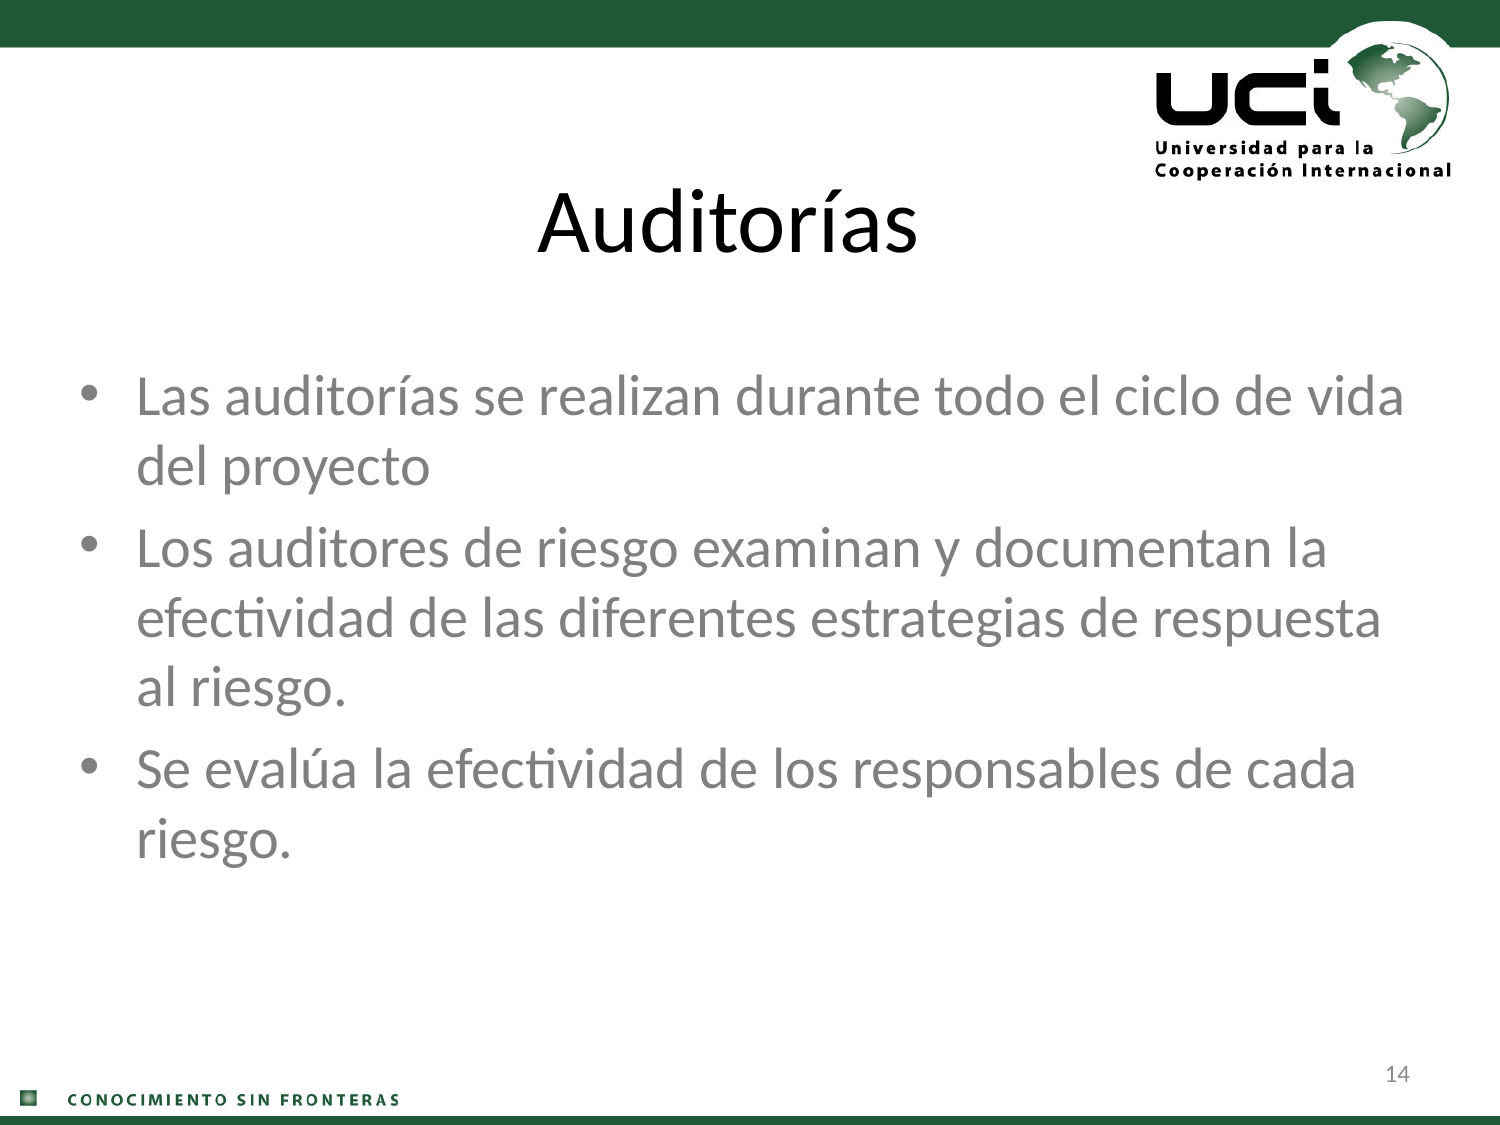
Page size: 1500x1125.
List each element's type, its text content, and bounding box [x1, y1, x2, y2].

picture [0, 0, 1500, 1125]
title Auditorías [41, 140, 1417, 291]
slide_number 14 [1074, 1075, 1425, 1103]
list Las auditorías se realizan durante todo el ciclo de vida del proyecto Los auditores de riesgo examinan y documentan la efectividad de las diferentes estrategias de respuesta al riesgo. Se evalúa la efectividad de los responsables de cada riesgo. [64, 350, 1450, 1075]
